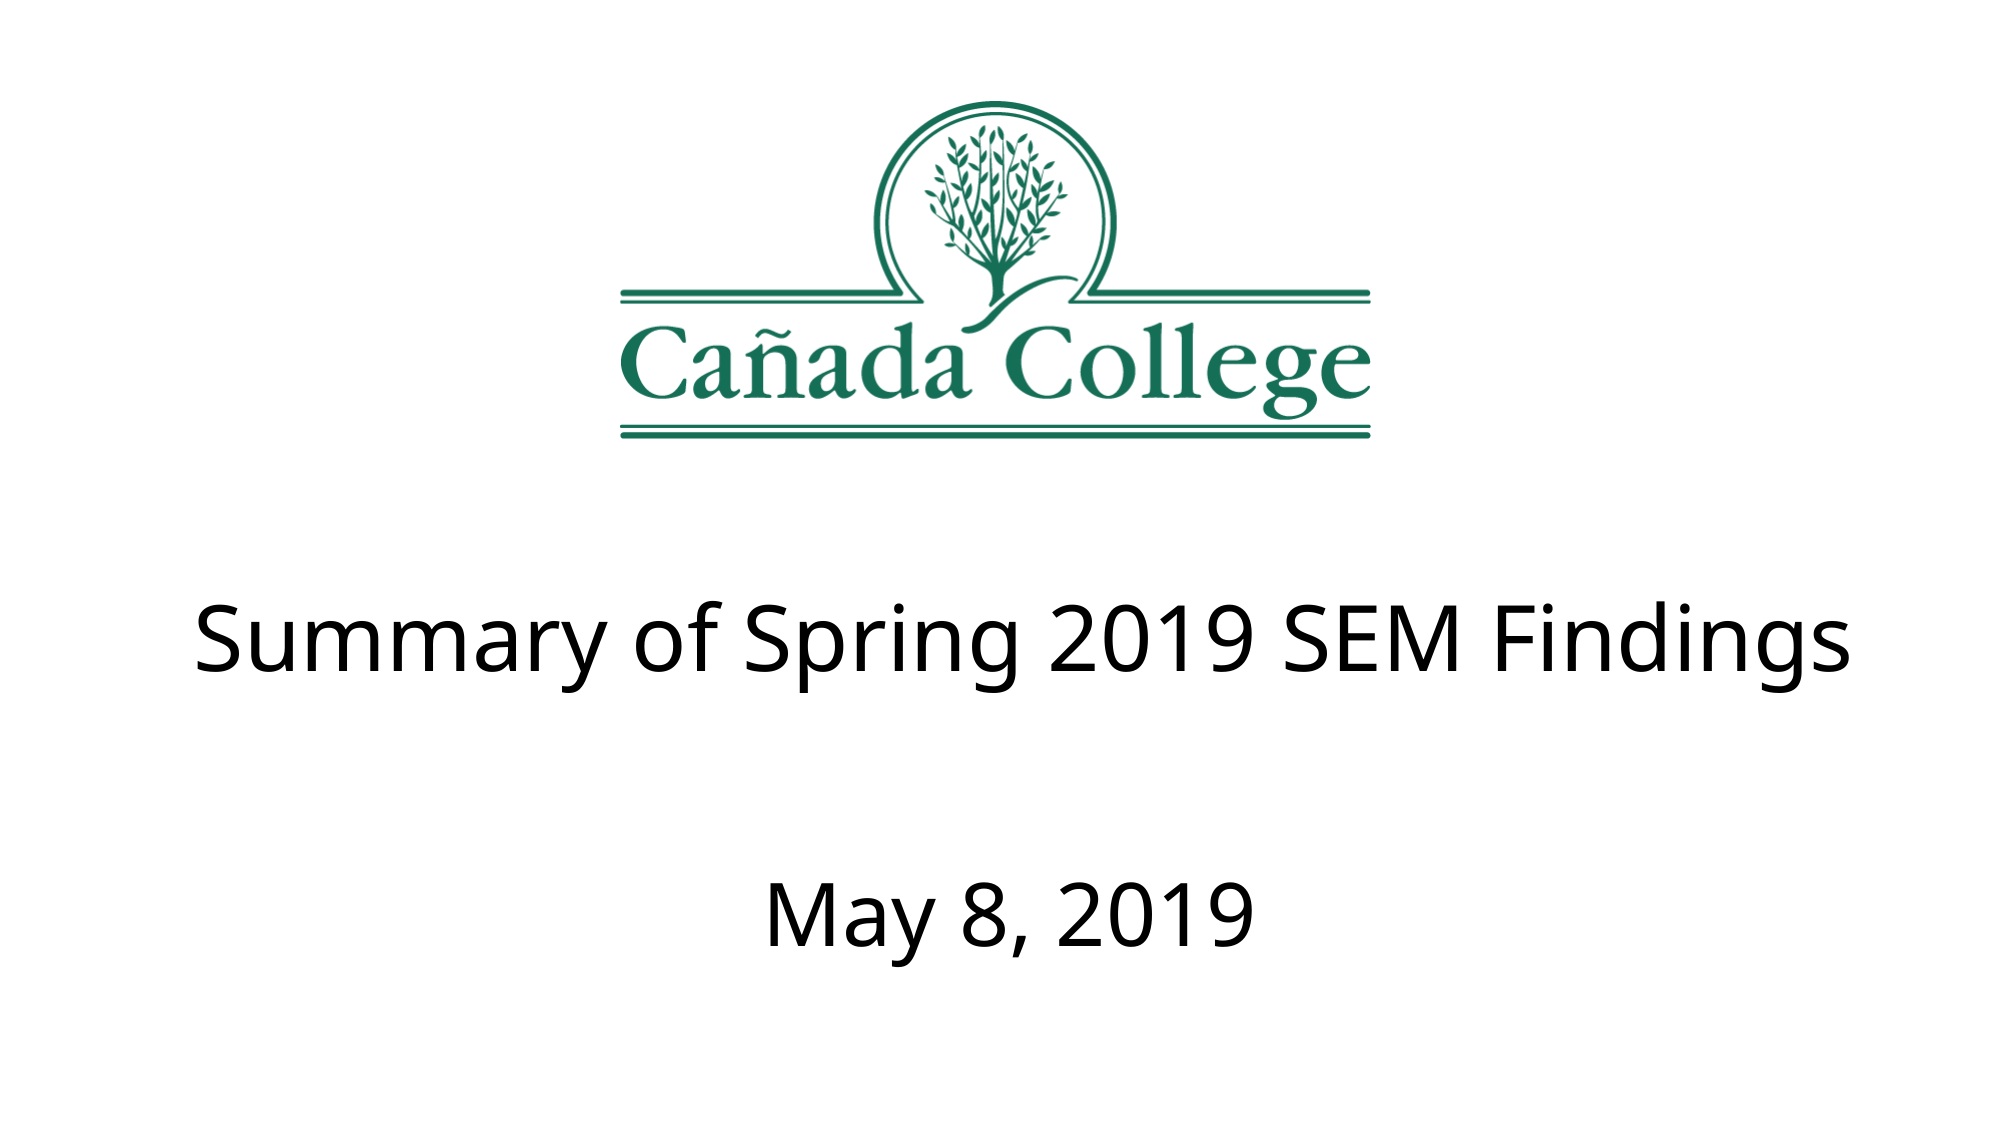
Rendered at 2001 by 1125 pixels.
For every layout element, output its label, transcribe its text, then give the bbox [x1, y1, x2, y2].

text_box May 8, 2019 [147, 862, 1873, 1080]
title Summary of Spring 2019 SEM Findings [162, 532, 1888, 751]
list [620, 101, 1371, 439]
